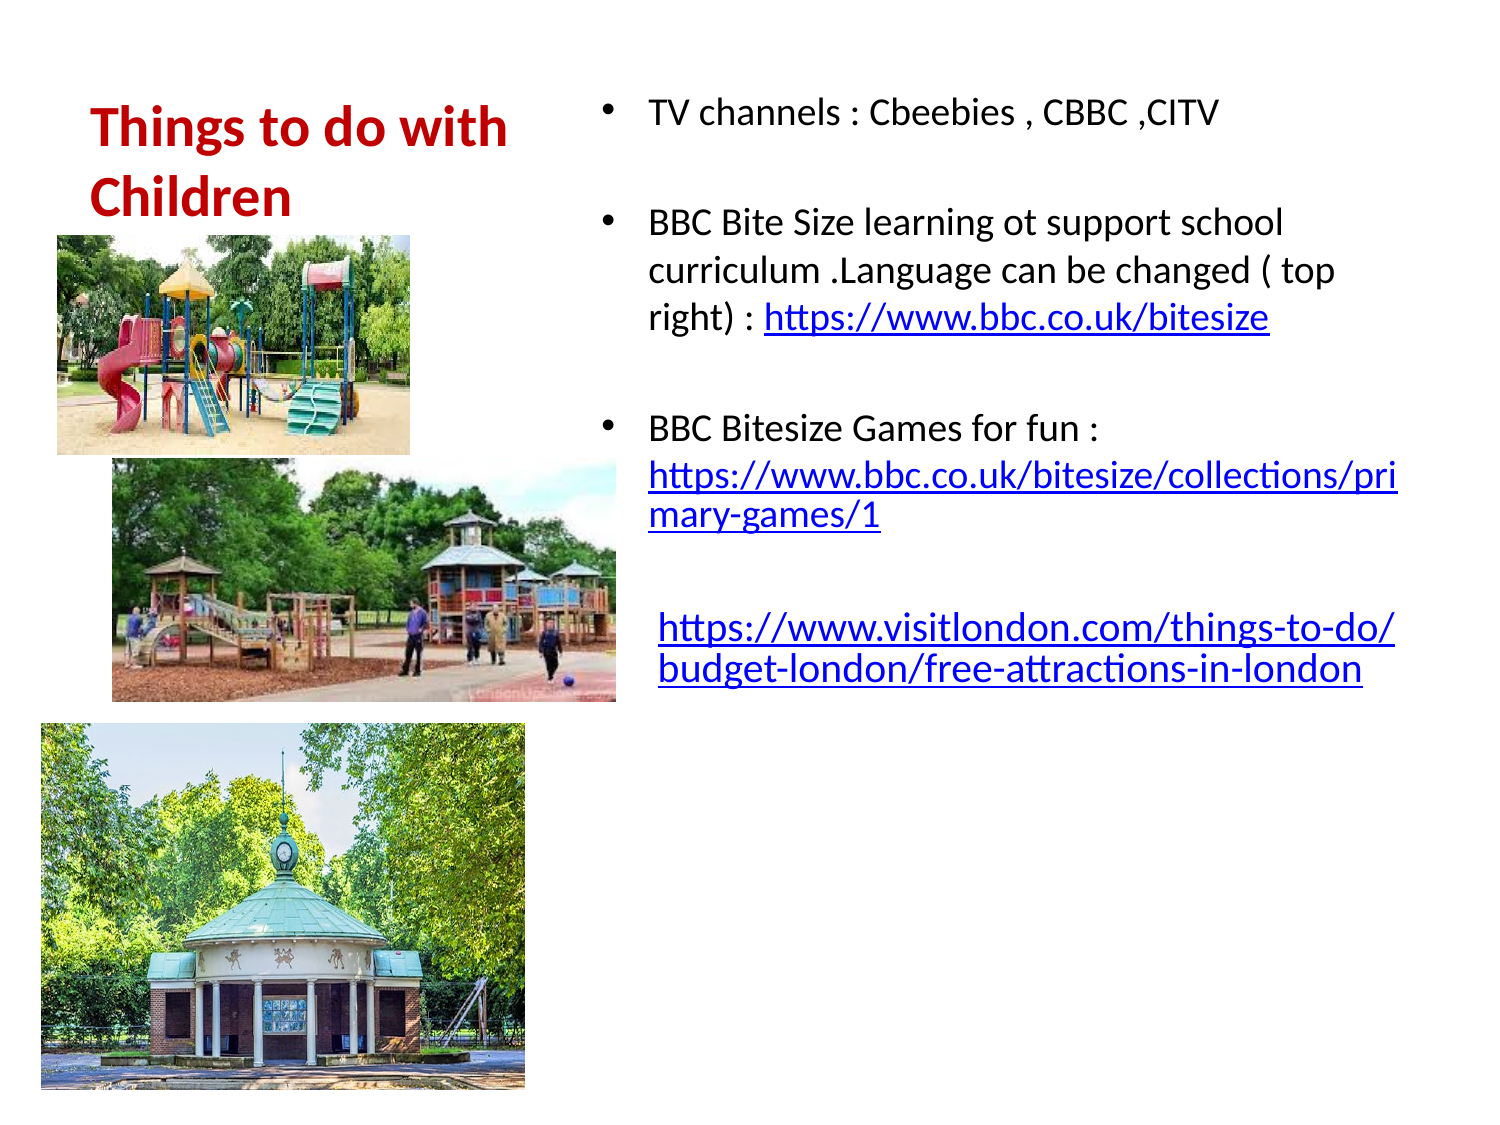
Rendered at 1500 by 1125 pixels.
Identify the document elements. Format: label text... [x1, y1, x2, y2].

title Things to do with Children [75, 44, 569, 236]
picture [57, 235, 410, 455]
picture [111, 458, 616, 703]
picture [41, 723, 526, 1091]
list TV channels : Cbeebies , CBBC ,CITV BBC Bite Size learning ot support school curriculum .Language can be changed ( top right) : https://www.bbc.co.uk/bitesize BBC Bitesize Games for fun : https://www.bbc.co.uk/bitesize/collections/primary-games/1 https://www.visitlondon.com/things-to-do/budget-london/free-attractions-in-london [586, 78, 1425, 1083]
